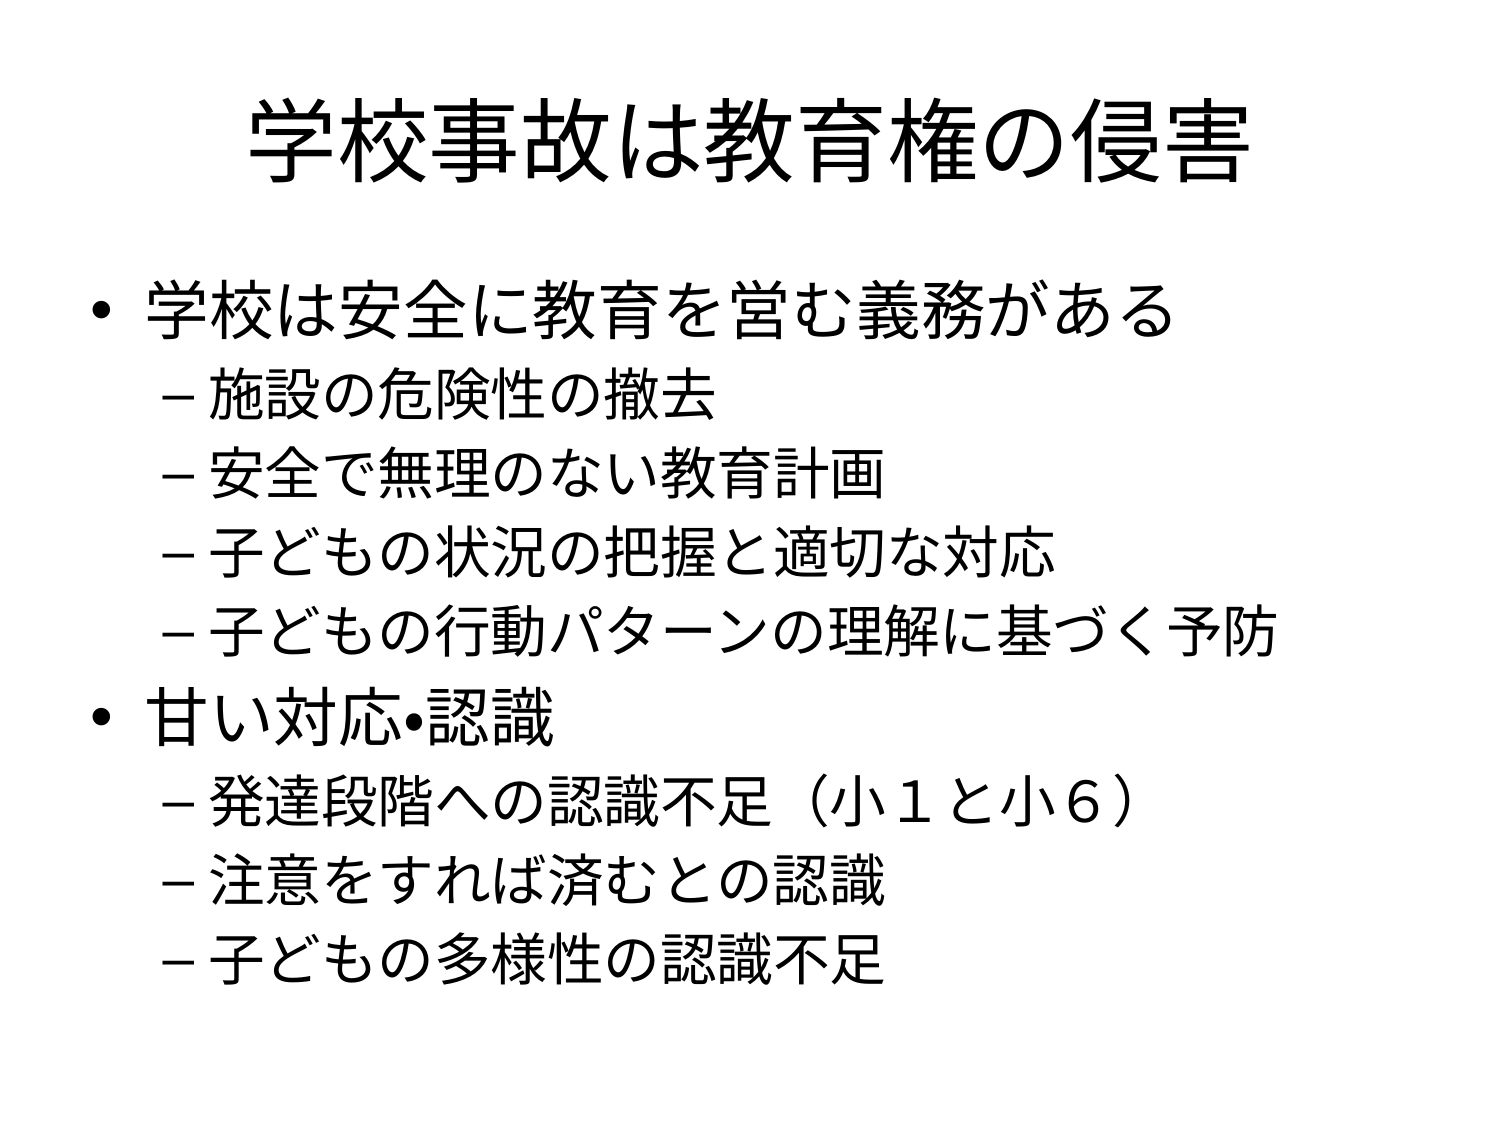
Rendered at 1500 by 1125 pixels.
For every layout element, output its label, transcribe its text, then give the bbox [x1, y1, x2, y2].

list 学校は安全に教育を営む義務がある 施設の危険性の撤去 安全で無理のない教育計画 子どもの状況の把握と適切な対応 子どもの行動パターンの理解に基づく予防 甘い対応・認識 発達段階への認識不足（小１と小６） 注意をすれば済むとの認識 子どもの多様性の認識不足 [75, 262, 1425, 1005]
title 学校事故は教育権の侵害 [75, 45, 1425, 233]
